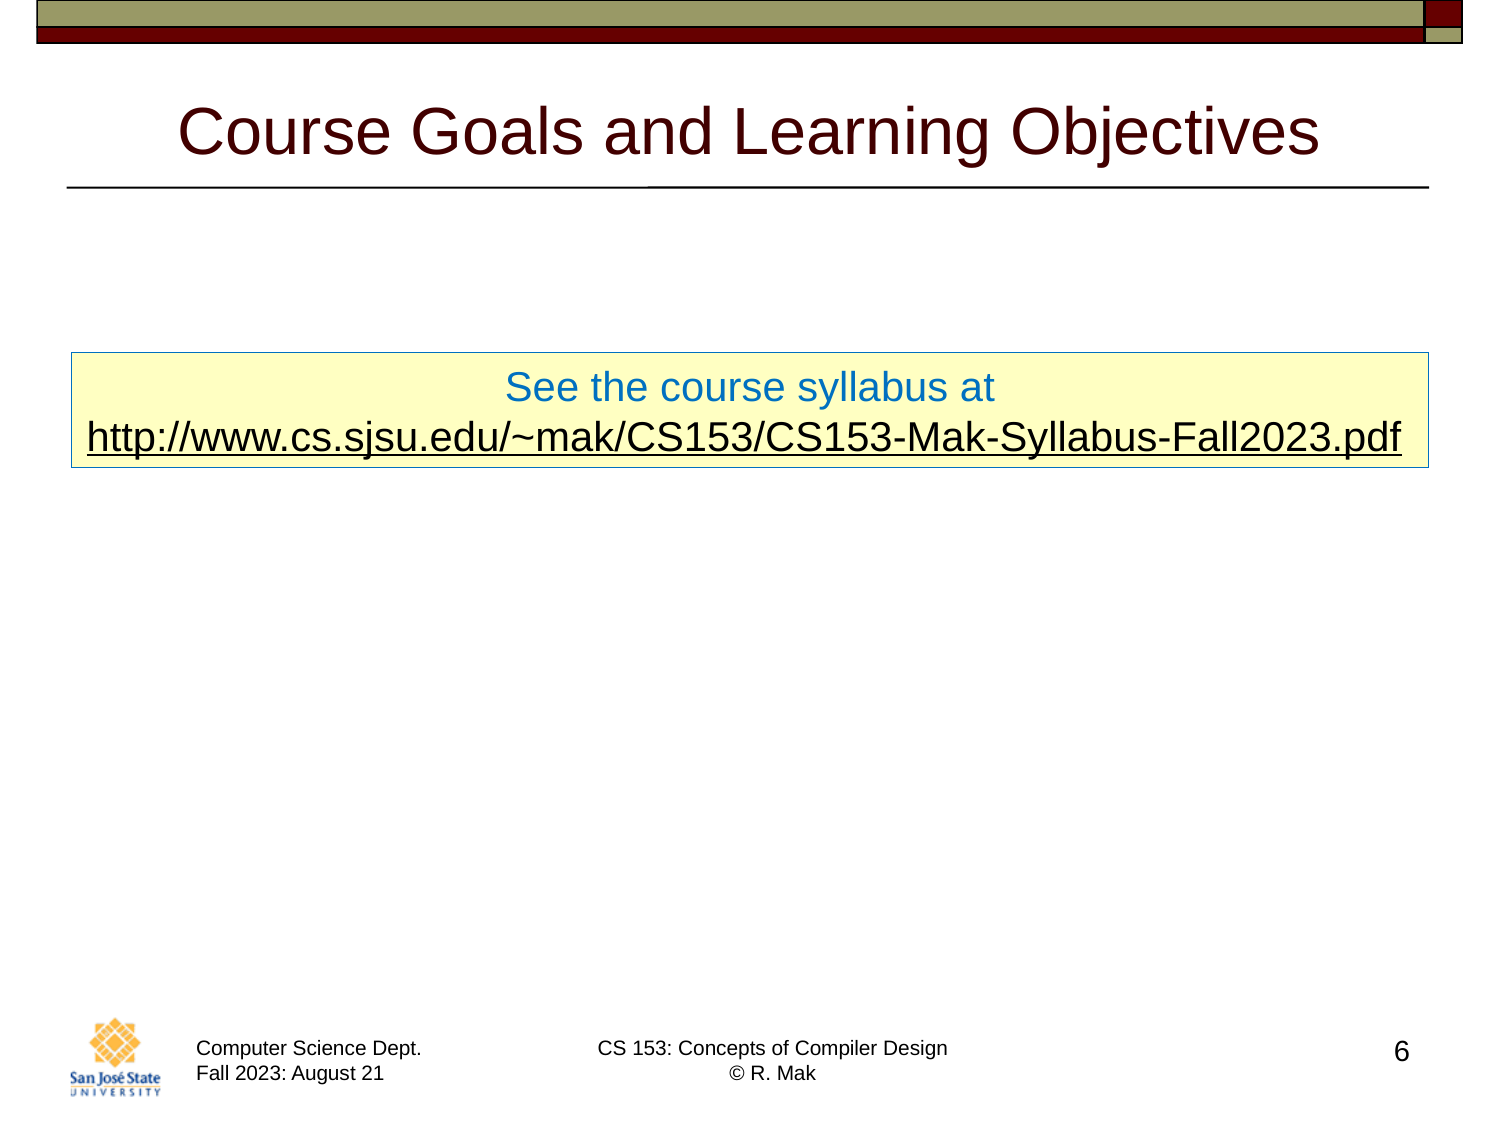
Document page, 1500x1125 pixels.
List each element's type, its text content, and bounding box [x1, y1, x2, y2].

slide_number 6 [1320, 1025, 1425, 1100]
picture [60, 1012, 166, 1112]
title Course Goals and Learning Objectives [75, 67, 1425, 175]
text_box See the course syllabus at http://www.cs.sjsu.edu/~mak/CS153/CS153-Mak-Syllabus-Fall2023.pdf [71, 352, 1429, 468]
